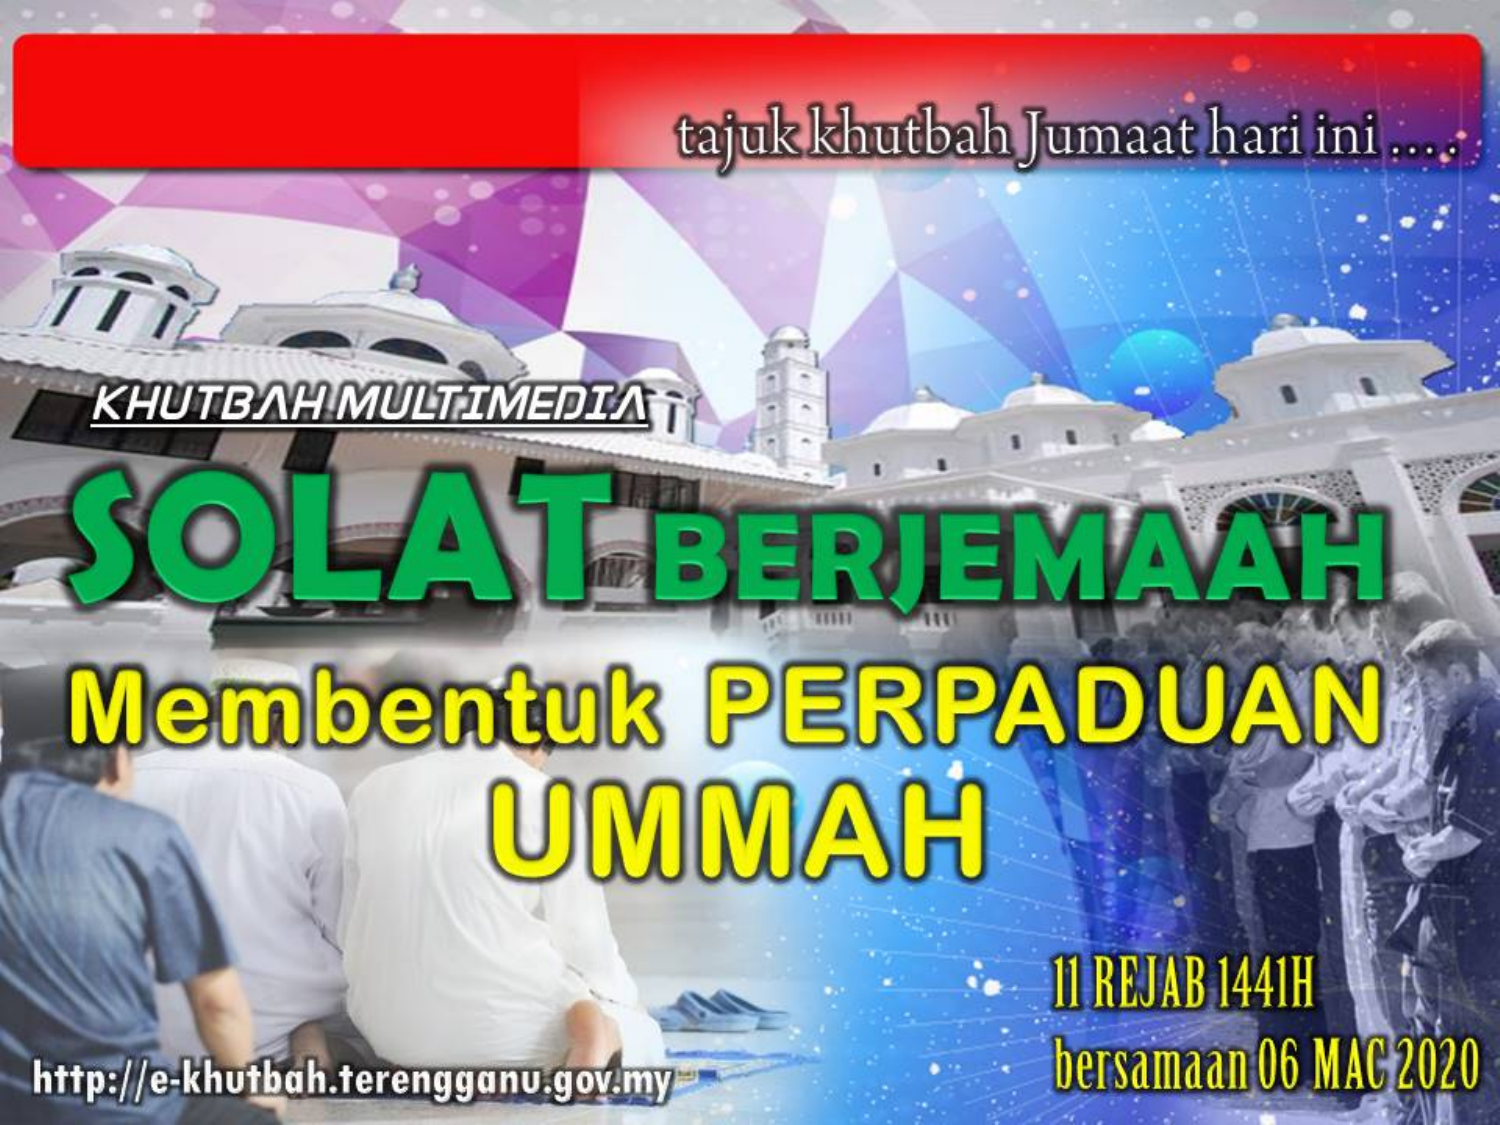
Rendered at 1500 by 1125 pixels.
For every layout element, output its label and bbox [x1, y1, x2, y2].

list [0, 0, 1500, 1125]
